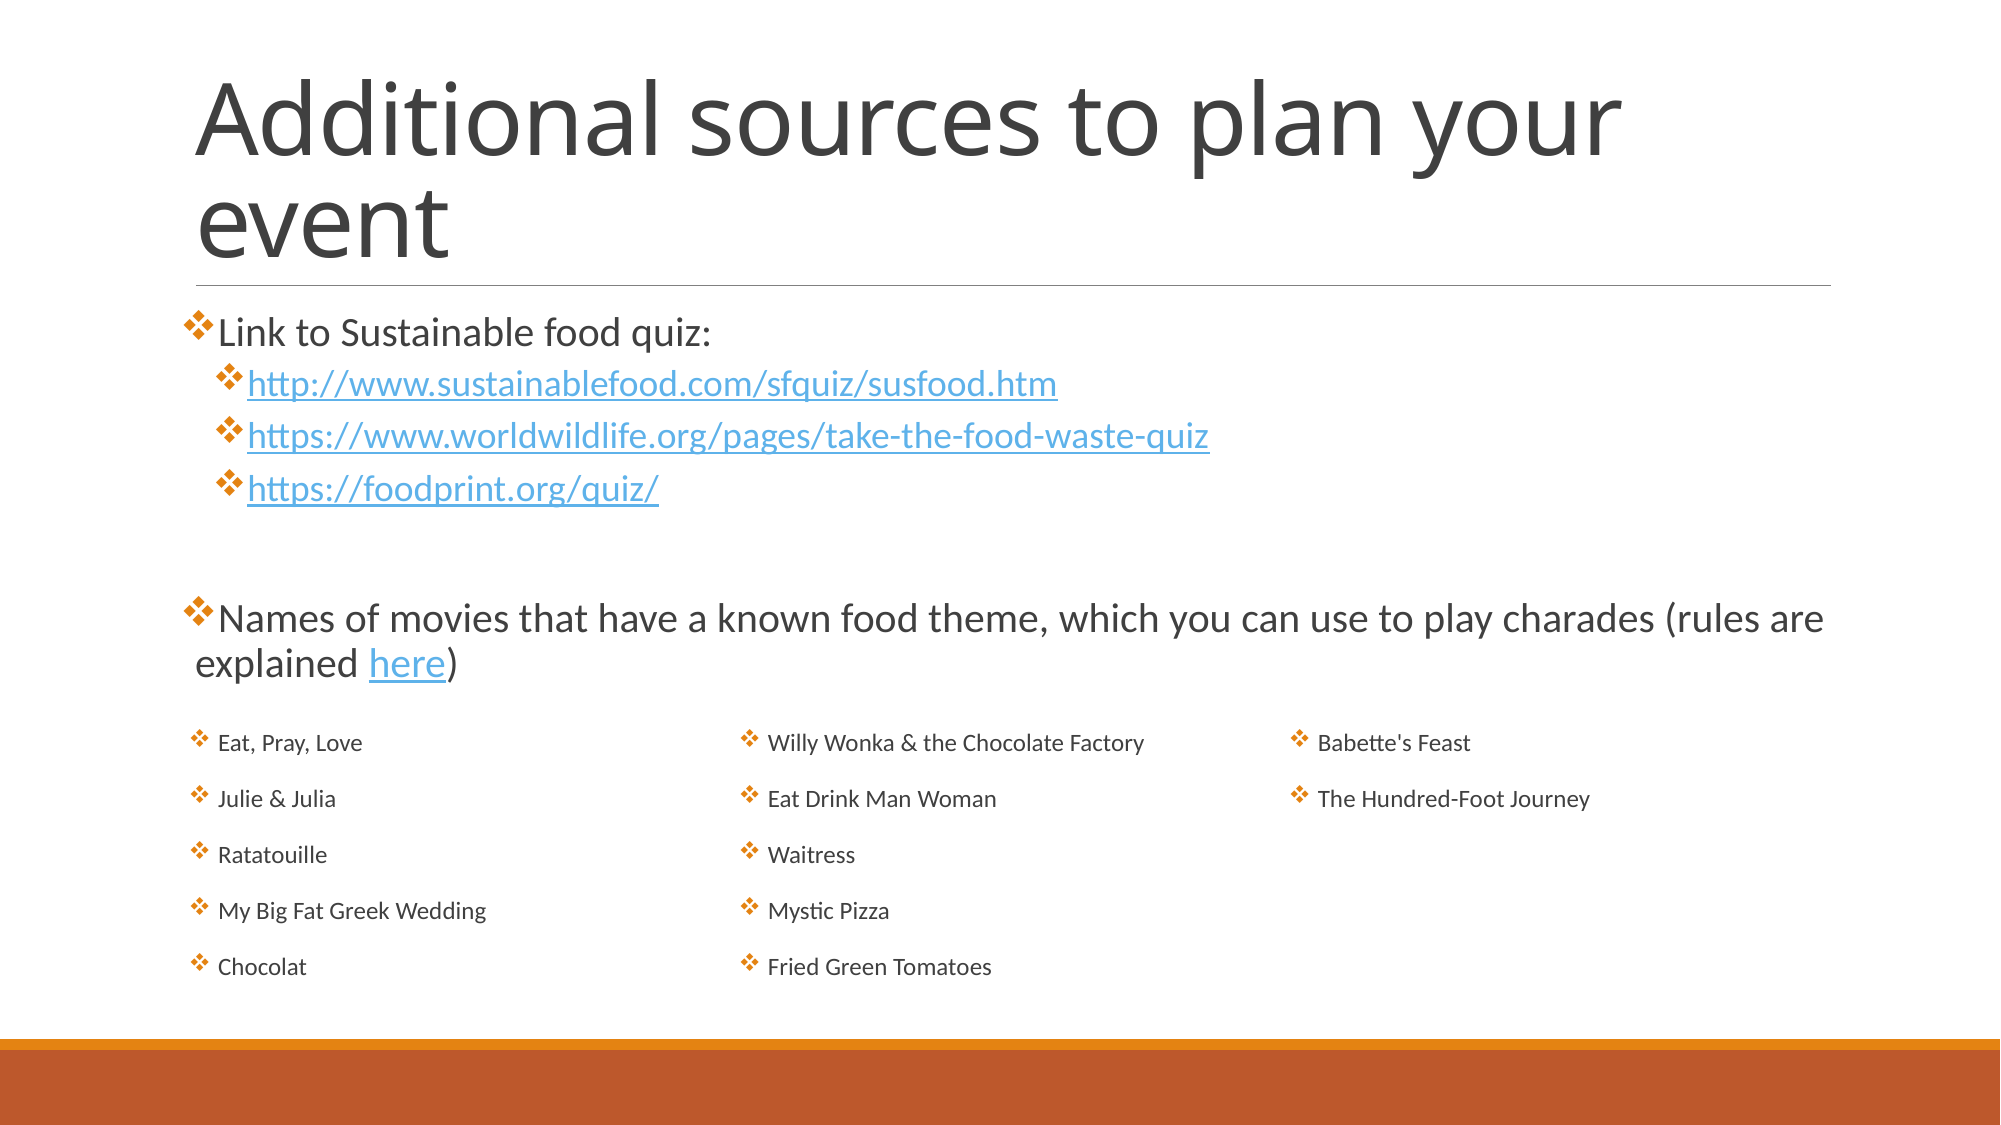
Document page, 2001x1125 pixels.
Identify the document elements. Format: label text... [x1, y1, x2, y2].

title Additional sources to plan your event [180, 47, 1830, 285]
text_box Eat, Pray, Love Julie & Julia Ratatouille My Big Fat Greek Wedding Chocolat Willy Wonka & the Chocolate Factory Eat Drink Man Woman Waitress Mystic Pizza Fried Green Tomatoes Babette's Feast The Hundred-Foot Journey [188, 722, 1839, 1041]
list Link to Sustainable food quiz: http://www.sustainablefood.com/sfquiz/susfood.htm https://www.worldwildlife.org/pages/take-the-food-waste-quiz https://foodprint.org/quiz/ Names of movies that have a known food theme, which you can use to play charades (rules are explained here) [180, 302, 1830, 1001]
